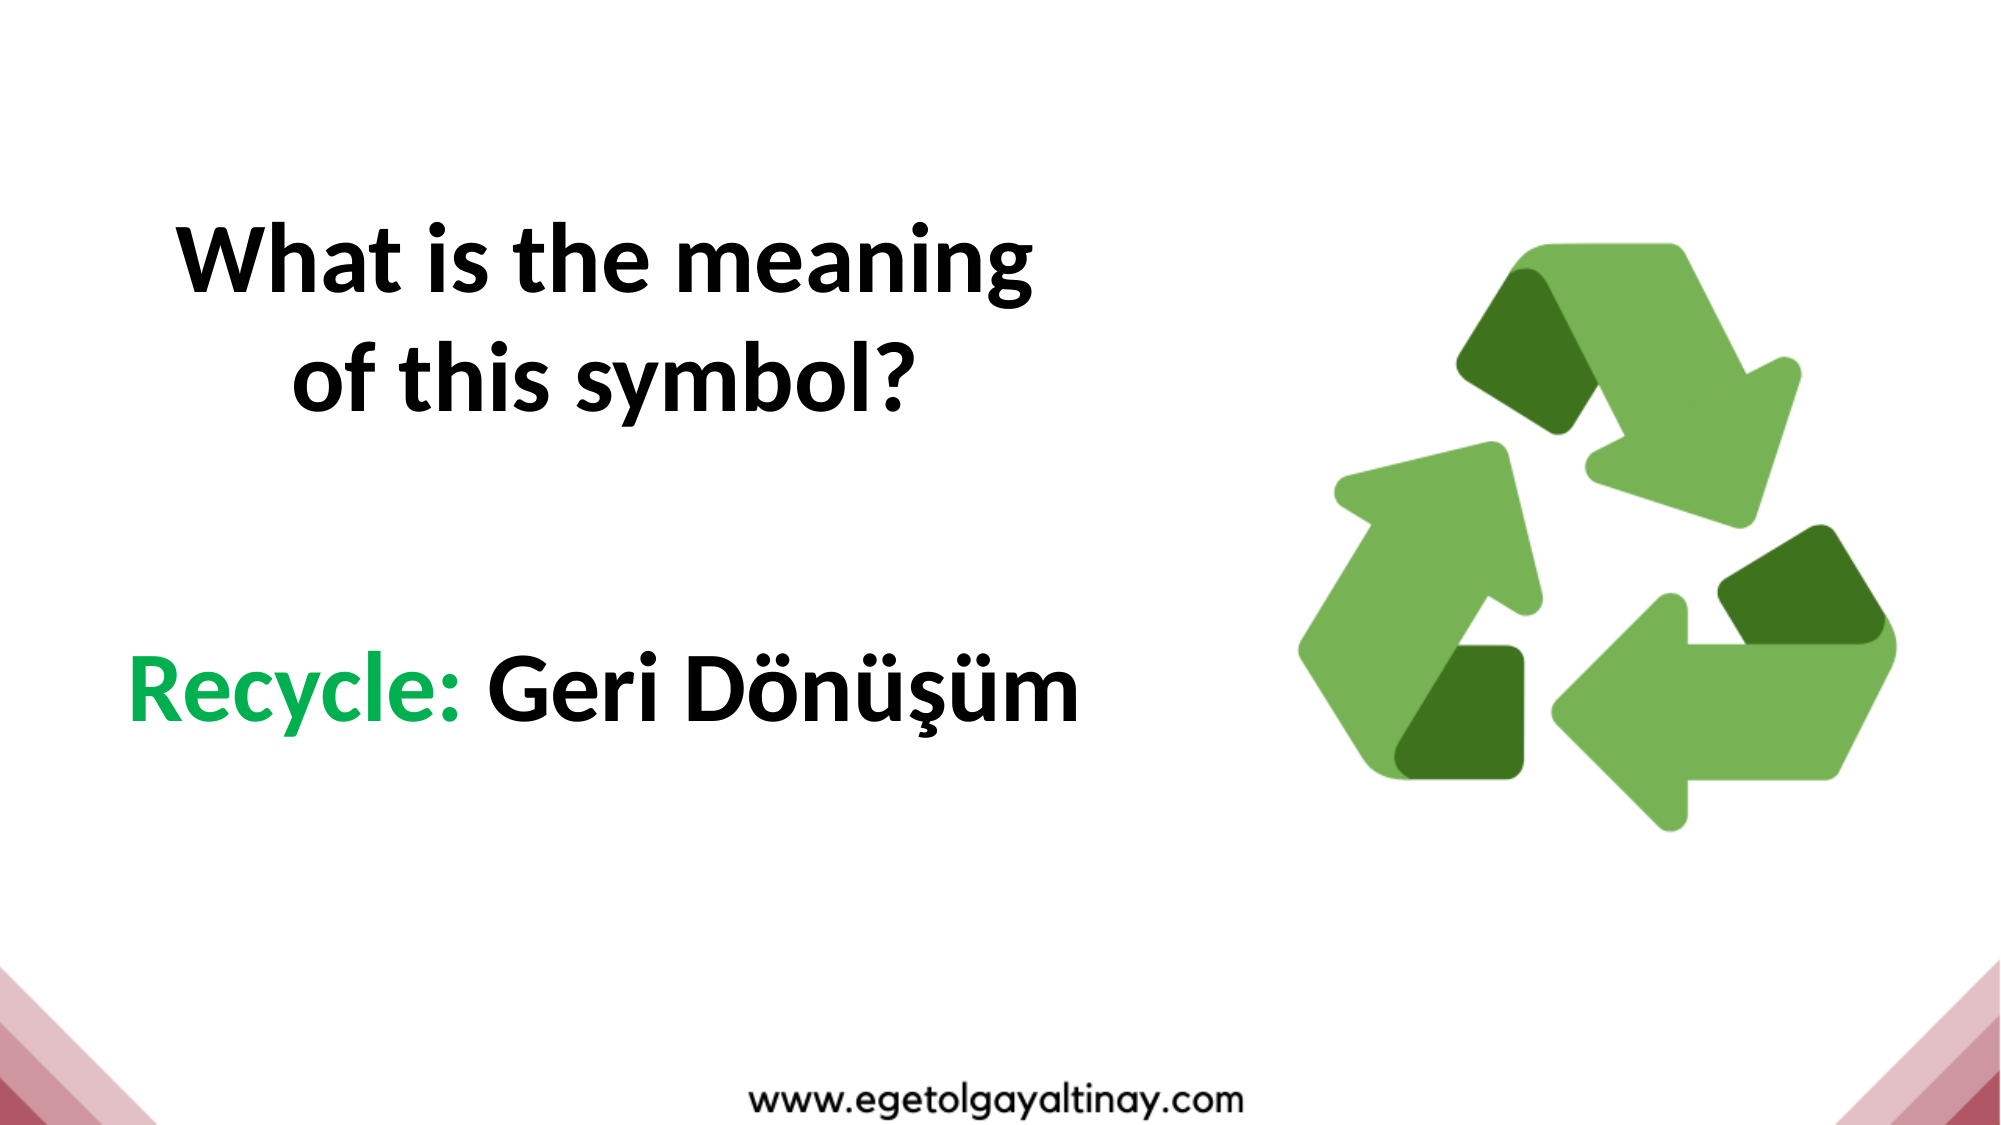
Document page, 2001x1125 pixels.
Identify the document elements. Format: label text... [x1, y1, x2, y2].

picture [0, 0, 2001, 1125]
text_box What is the meaning of this symbol? [125, 184, 1085, 440]
text_box Recycle: Geri Dönüşüm [0, 614, 1217, 750]
